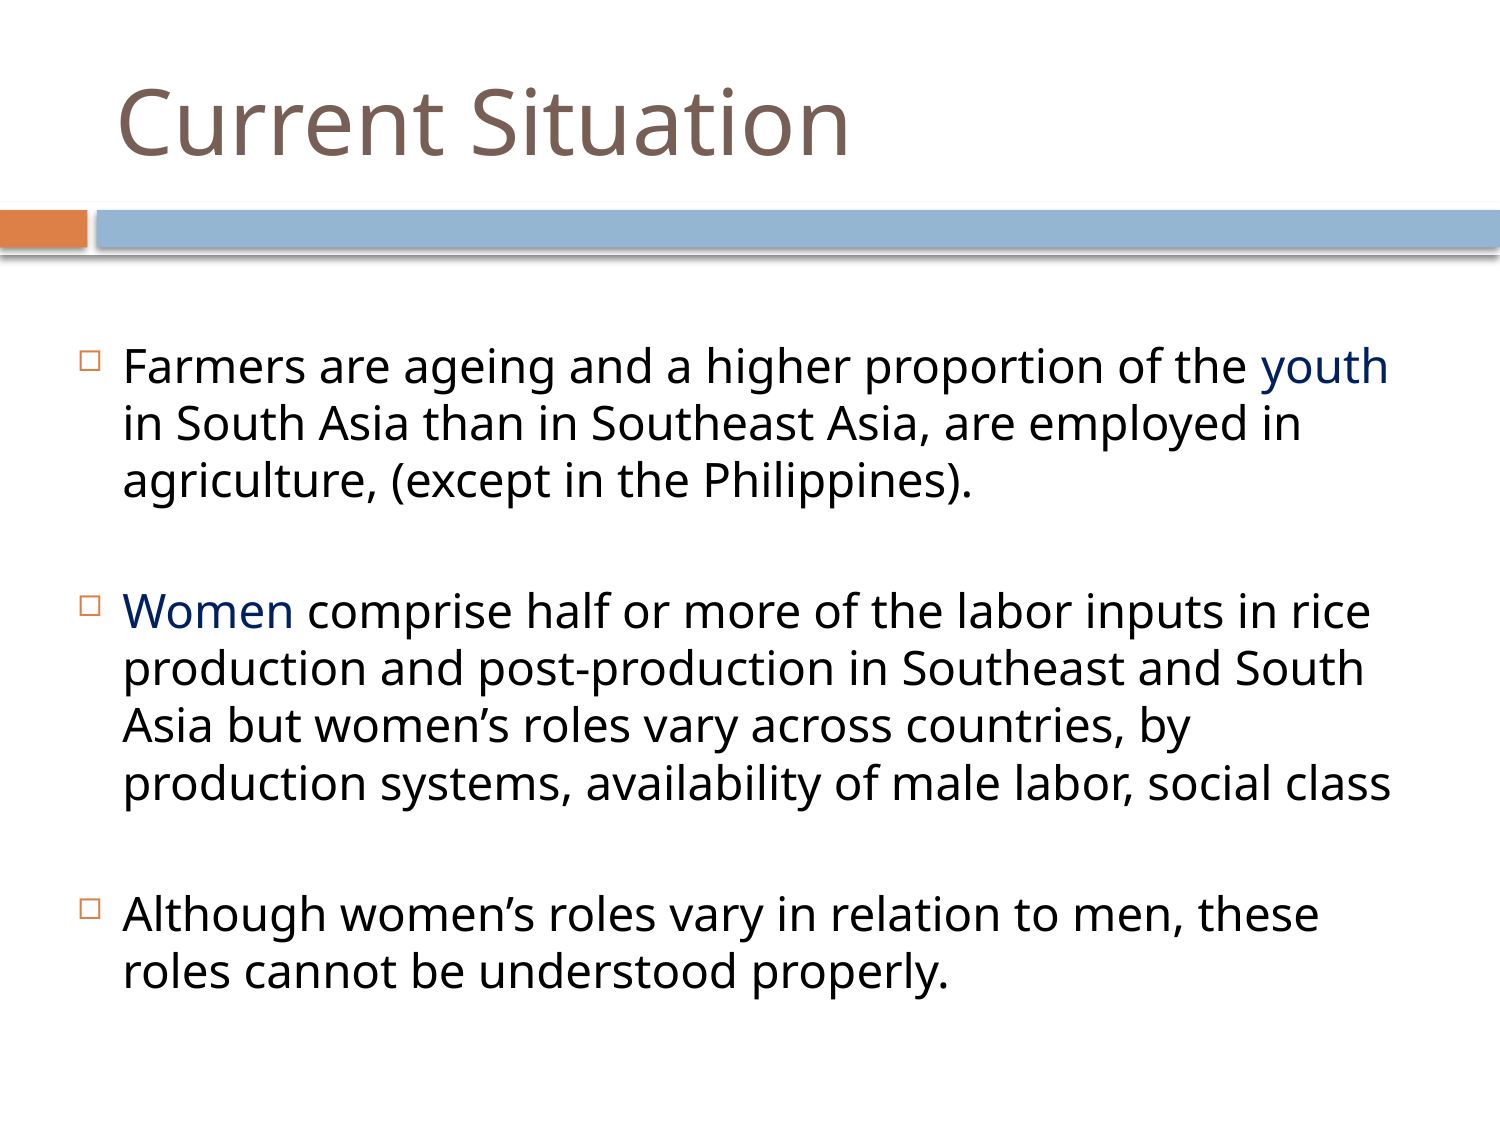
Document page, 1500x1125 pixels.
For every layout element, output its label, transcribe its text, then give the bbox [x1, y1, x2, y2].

list Farmers are ageing and a higher proportion of the youth in South Asia than in Southeast Asia, are employed in agriculture, (except in the Philippines). Women comprise half or more of the labor inputs in rice production and post-production in Southeast and South Asia but women’s roles vary across countries, by production systems, availability of male labor, social class Although women’s roles vary in relation to men, these roles cannot be understood properly. [62, 262, 1425, 1063]
title Current Situation [100, 37, 1438, 200]
